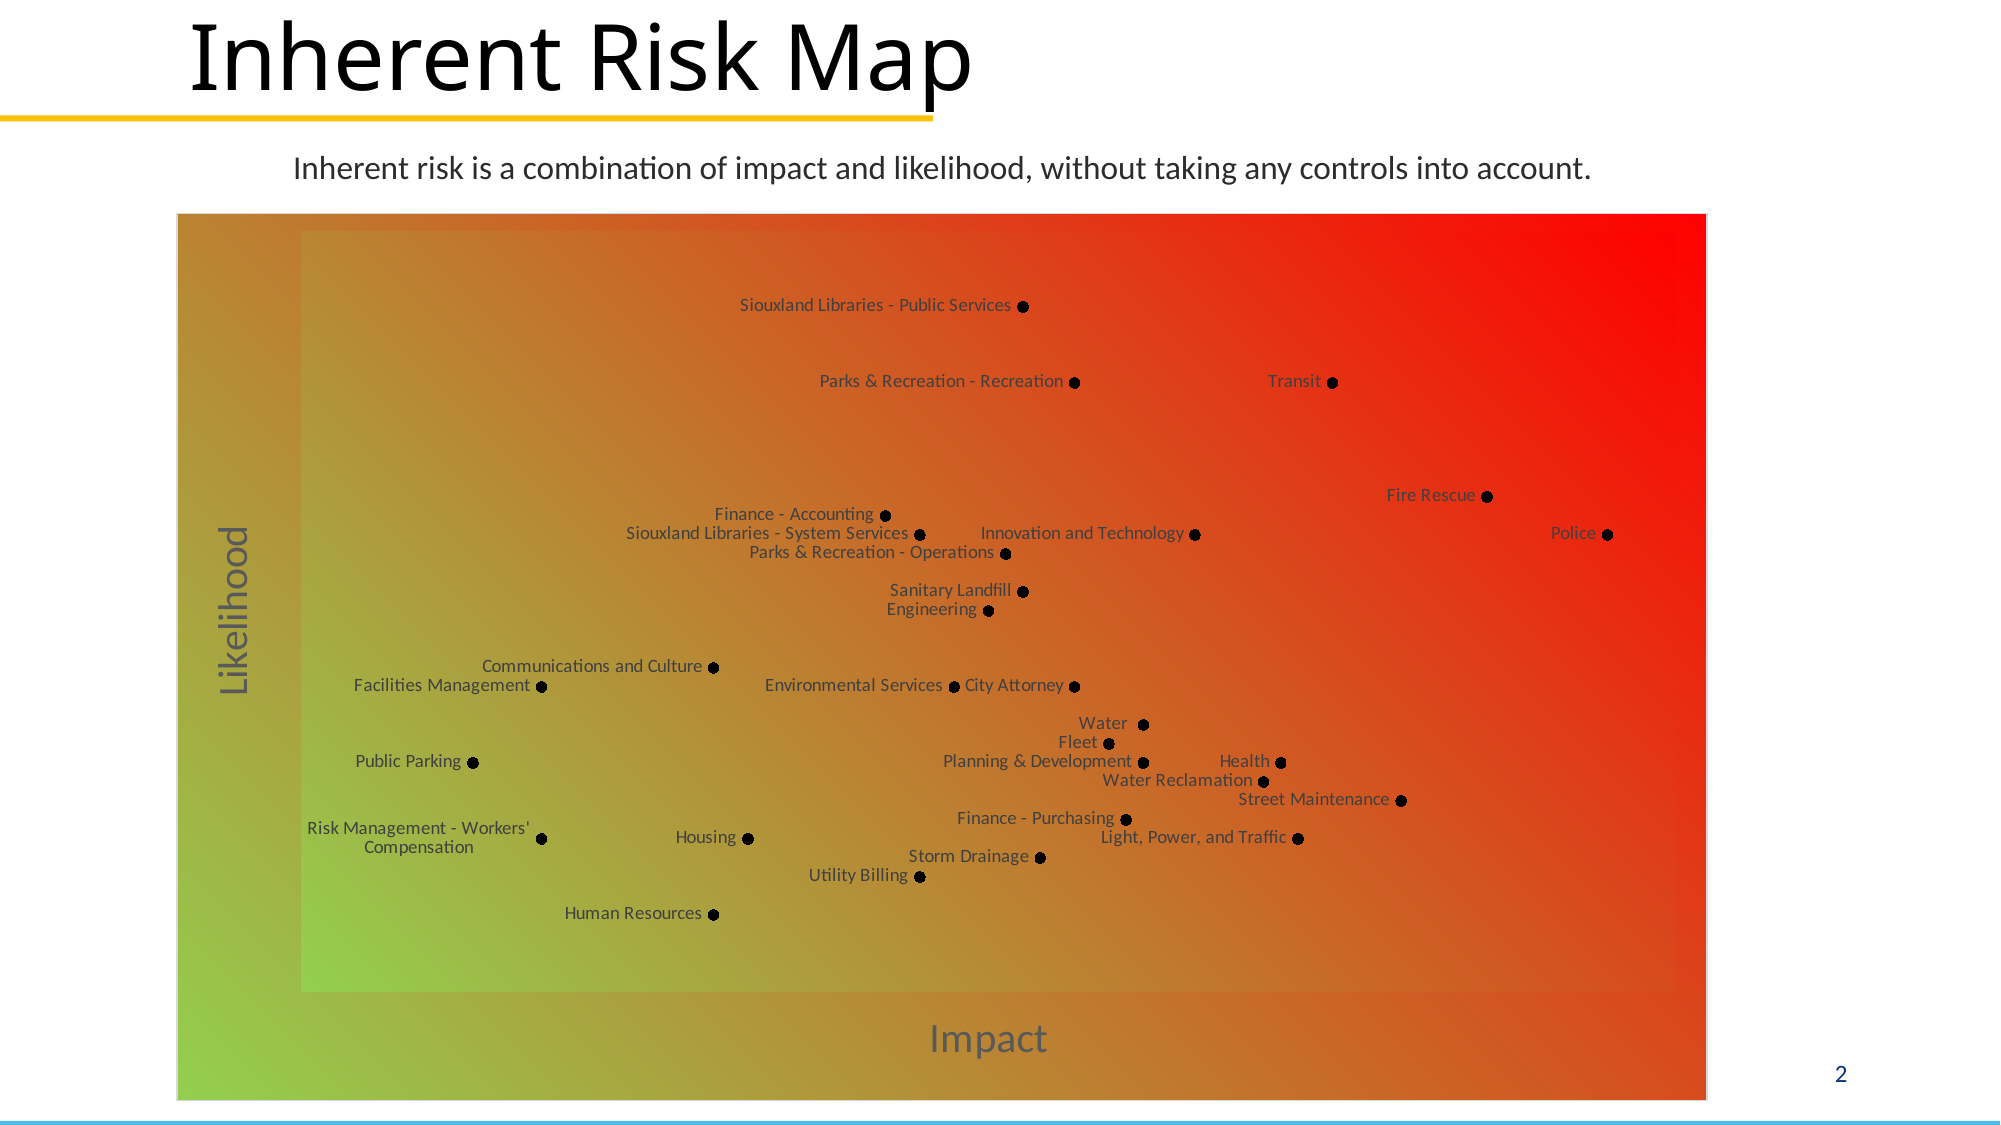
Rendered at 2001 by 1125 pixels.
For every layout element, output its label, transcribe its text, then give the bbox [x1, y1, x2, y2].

chart [175, 212, 1708, 1102]
slide_number 2 [1412, 1042, 1863, 1103]
title Inherent Risk Map [174, 0, 2000, 122]
text_box Inherent risk is a combination of impact and likelihood, without taking any controls into account. [278, 139, 1665, 194]
